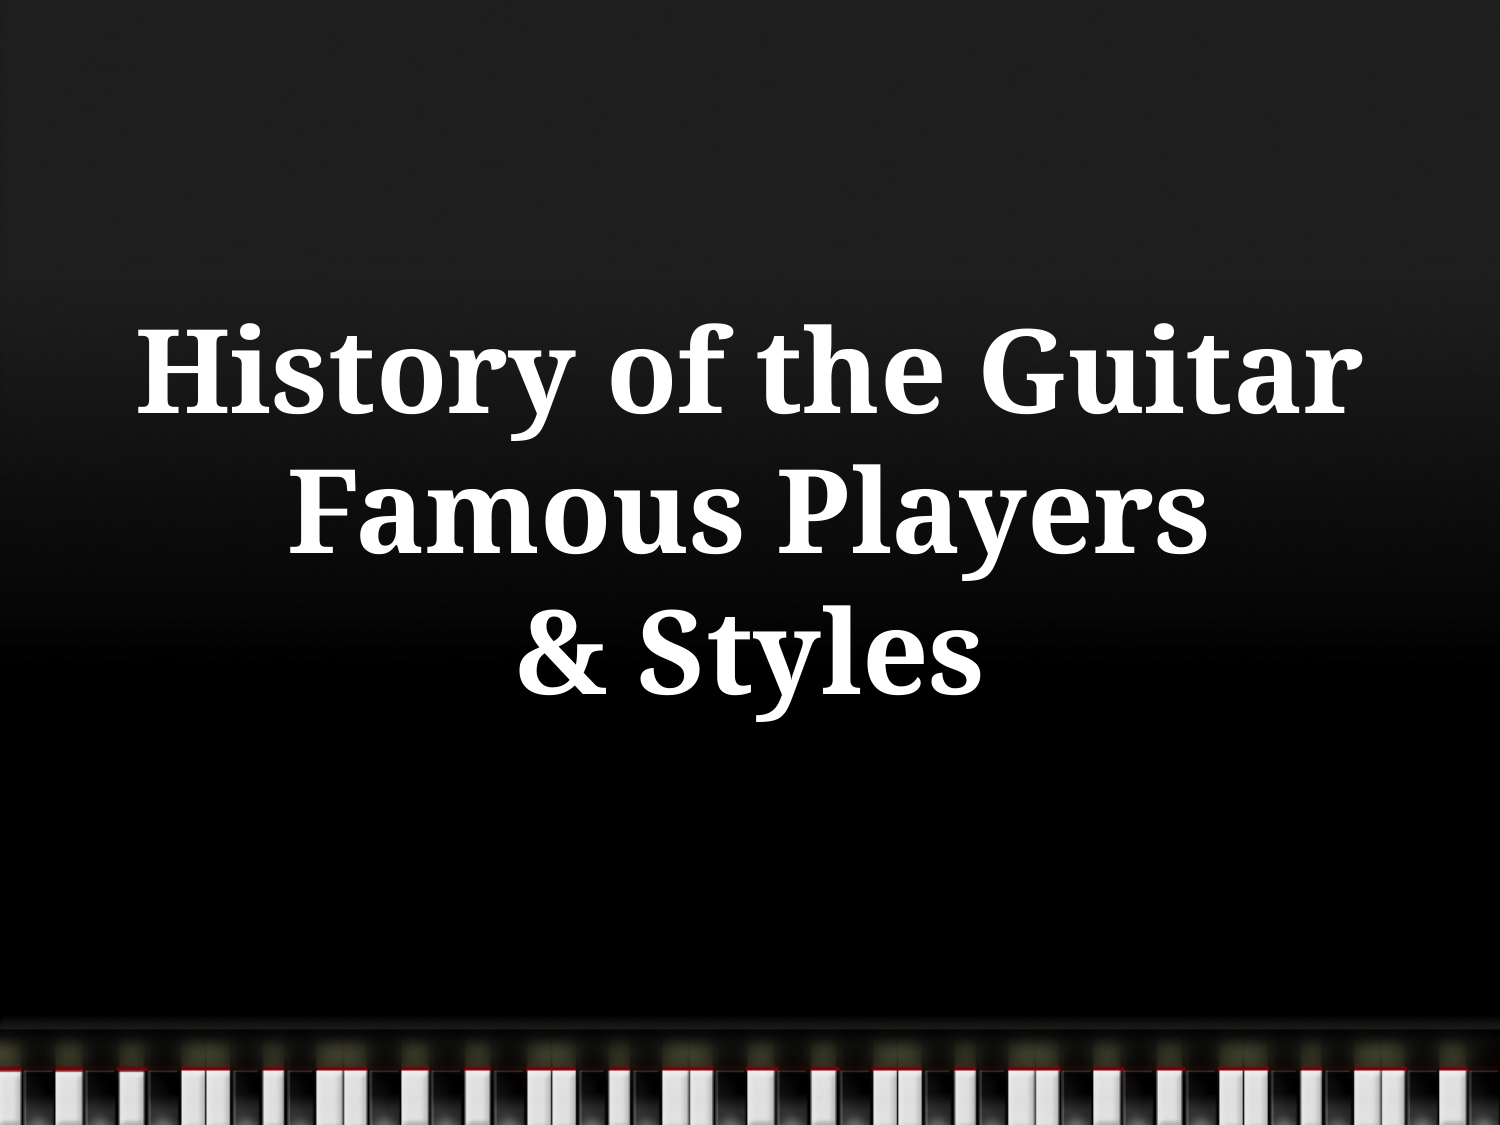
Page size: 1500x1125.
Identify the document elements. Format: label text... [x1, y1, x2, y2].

picture [0, 0, 1500, 1125]
title History of the Guitar Famous Players & Styles [75, 374, 1425, 725]
